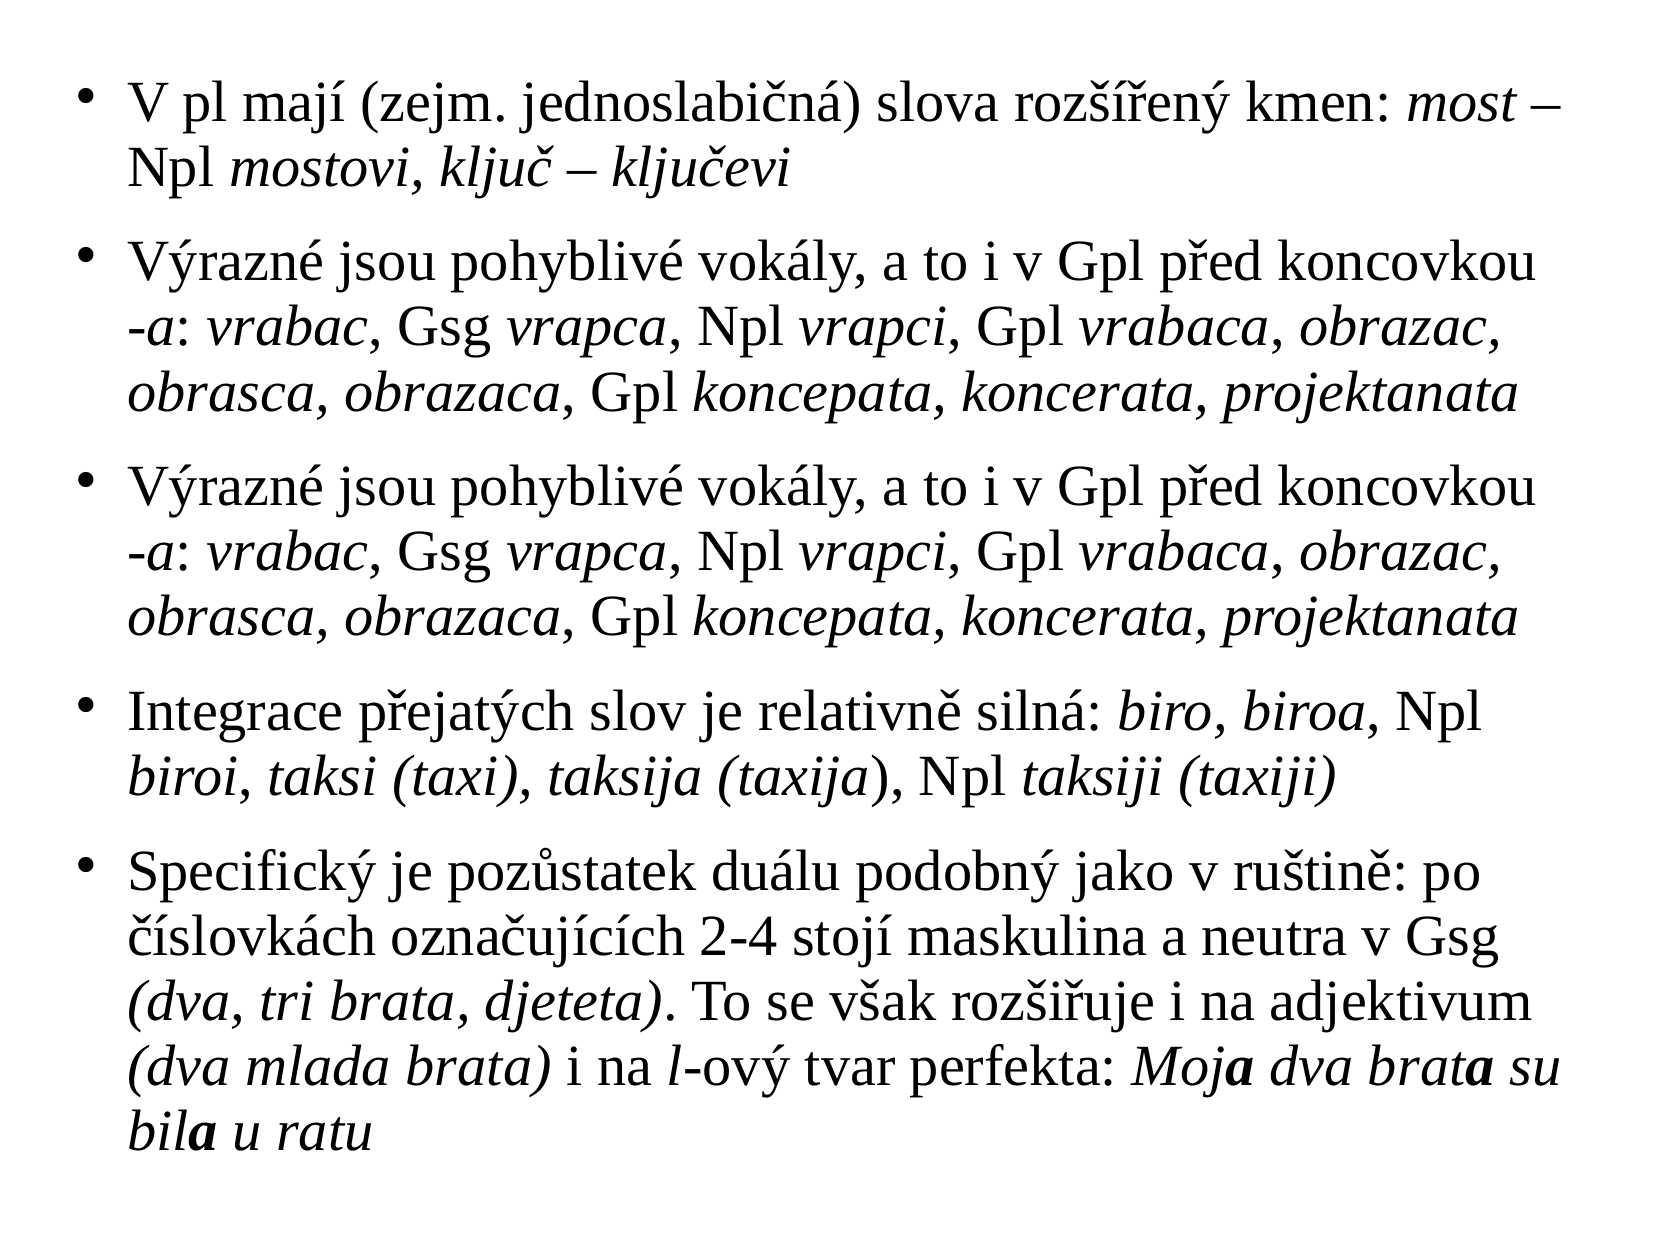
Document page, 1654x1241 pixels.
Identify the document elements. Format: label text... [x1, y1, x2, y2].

list V pl mají (zejm. jednoslabičná) slova rozšířený kmen: most – Npl mostovi, ključ – ključevi Výrazné jsou pohyblivé vokály, a to i v Gpl před koncovkou -a: vrabac, Gsg vrapca, Npl vrapci, Gpl vrabaca, obrazac, obrasca, obrazaca, Gpl koncepata, koncerata, projektanata Výrazné jsou pohyblivé vokály, a to i v Gpl před koncovkou -a: vrabac, Gsg vrapca, Npl vrapci, Gpl vrabaca, obrazac, obrasca, obrazaca, Gpl koncepata, koncerata, projektanata Integrace přejatých slov je relativně silná: biro, biroa, Npl biroi, taksi (taxi), taksija (taxija), Npl taksiji (taxiji) Specifický je pozůstatek duálu podobný jako v ruštině: po číslovkách označujících 2-4 stojí maskulina a neutra v Gsg (dva, tri brata, djeteta). To se však rozšiřuje i na adjektivum (dva mlada brata) i na l-ový tvar perfekta: Moja dva brata su bila u ratu [59, 64, 1607, 1187]
